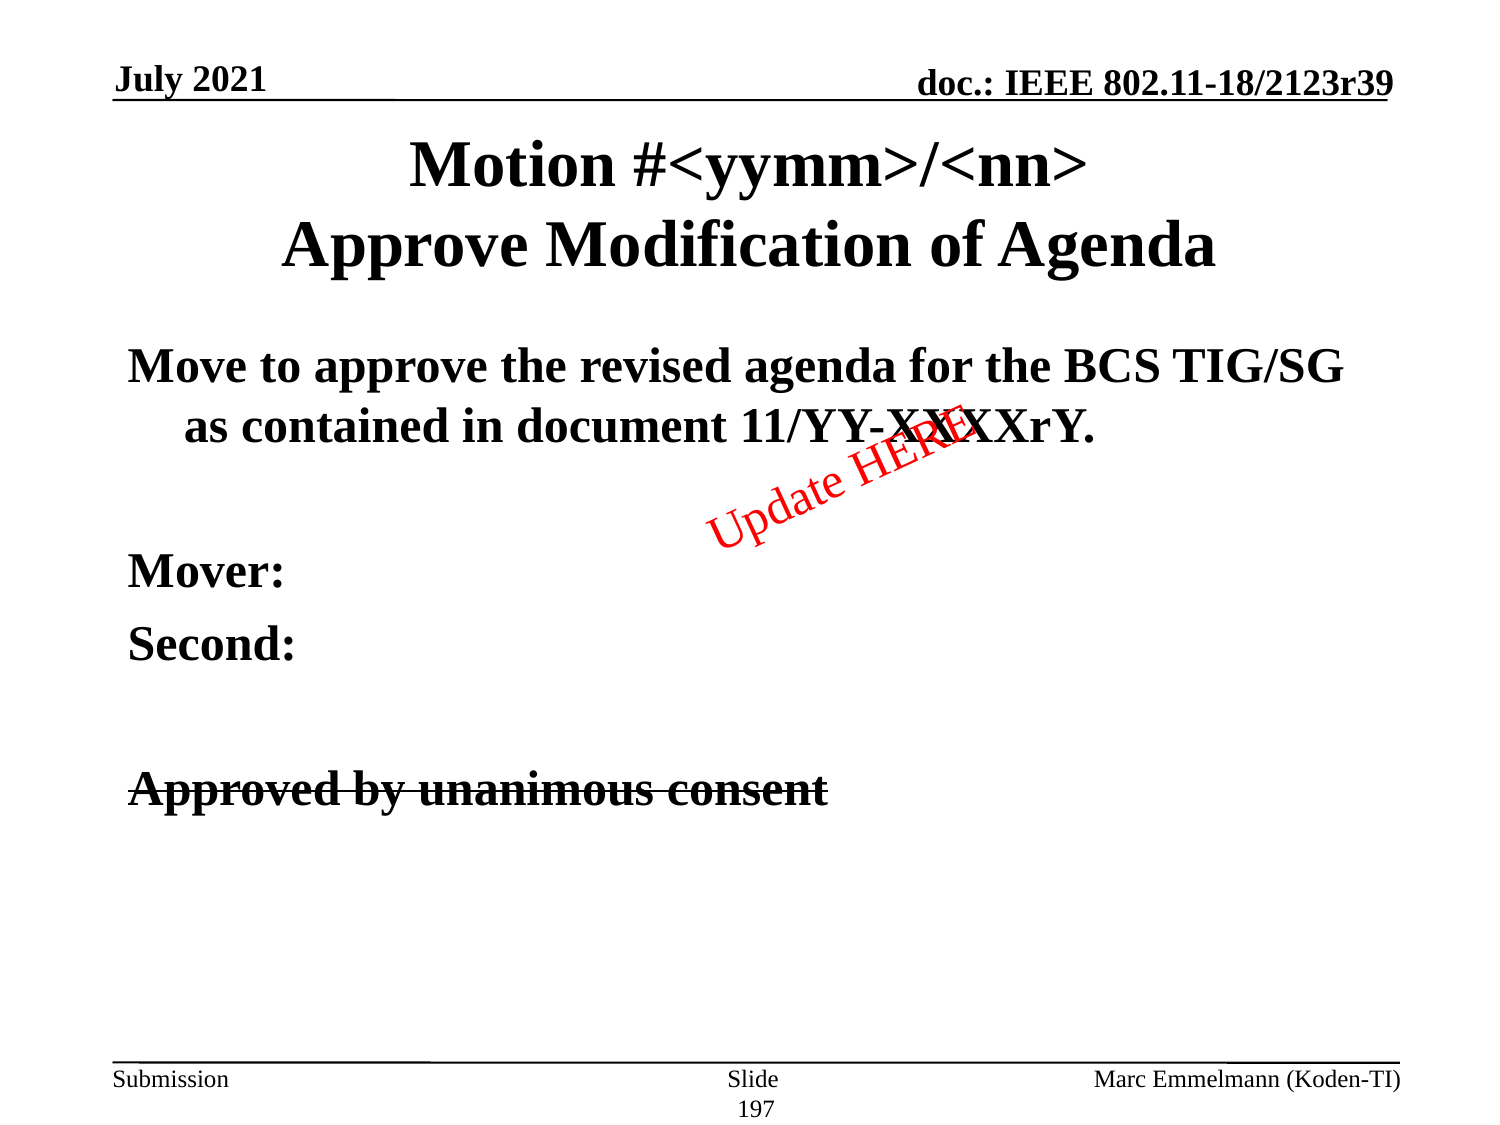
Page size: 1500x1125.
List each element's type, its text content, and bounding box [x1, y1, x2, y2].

list Move to approve the revised agenda for the BCS TIG/SG as contained in document 11/YY-XXXXrY. Mover: Second: Approved by unanimous consent [112, 324, 1388, 1000]
footer Marc Emmelmann (Koden-TI) [878, 1061, 1402, 1093]
title Motion #<yymm>/<nn> Approve Modification of Agenda [112, 112, 1388, 288]
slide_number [114, 54, 423, 100]
slide_number Slide 197 [712, 1061, 800, 1123]
text_box Update HERE [680, 373, 1000, 576]
